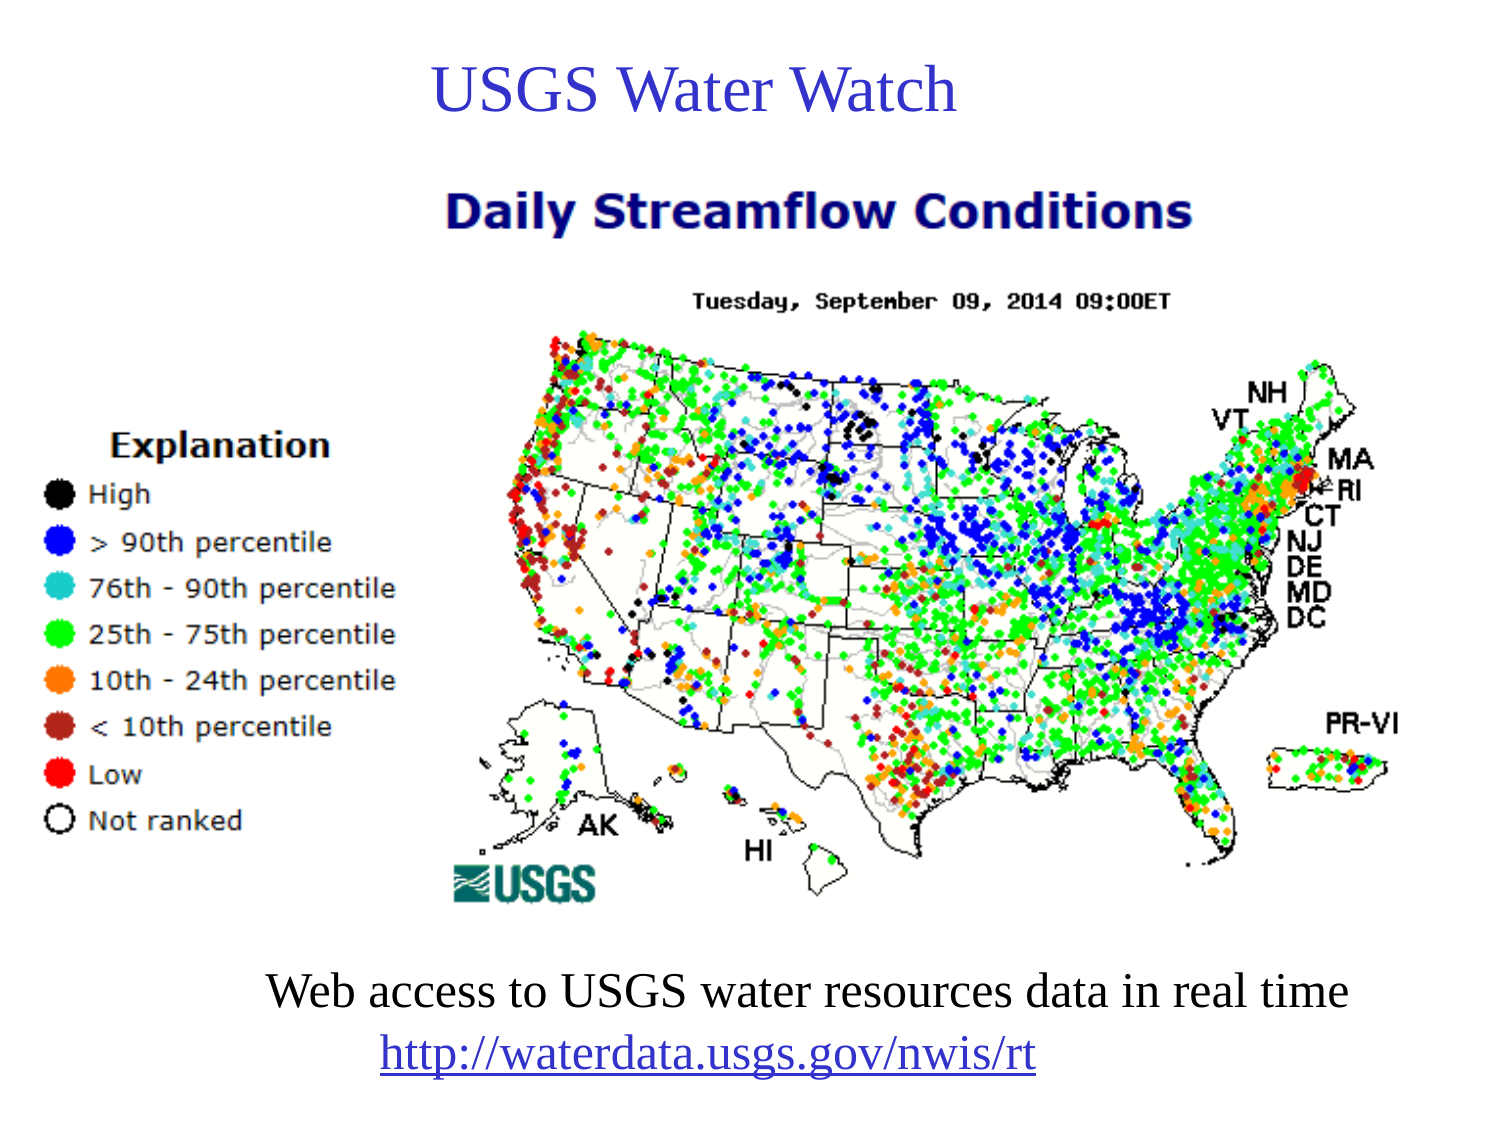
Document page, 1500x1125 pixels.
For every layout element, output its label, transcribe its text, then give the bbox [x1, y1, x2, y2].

text_box http://waterdata.usgs.gov/nwis/rt [364, 1012, 1065, 1088]
text_box Web access to USGS water resources data in real time [250, 949, 1366, 1025]
title USGS Water Watch [19, 7, 1370, 163]
picture [9, 412, 416, 861]
picture [432, 186, 1443, 927]
